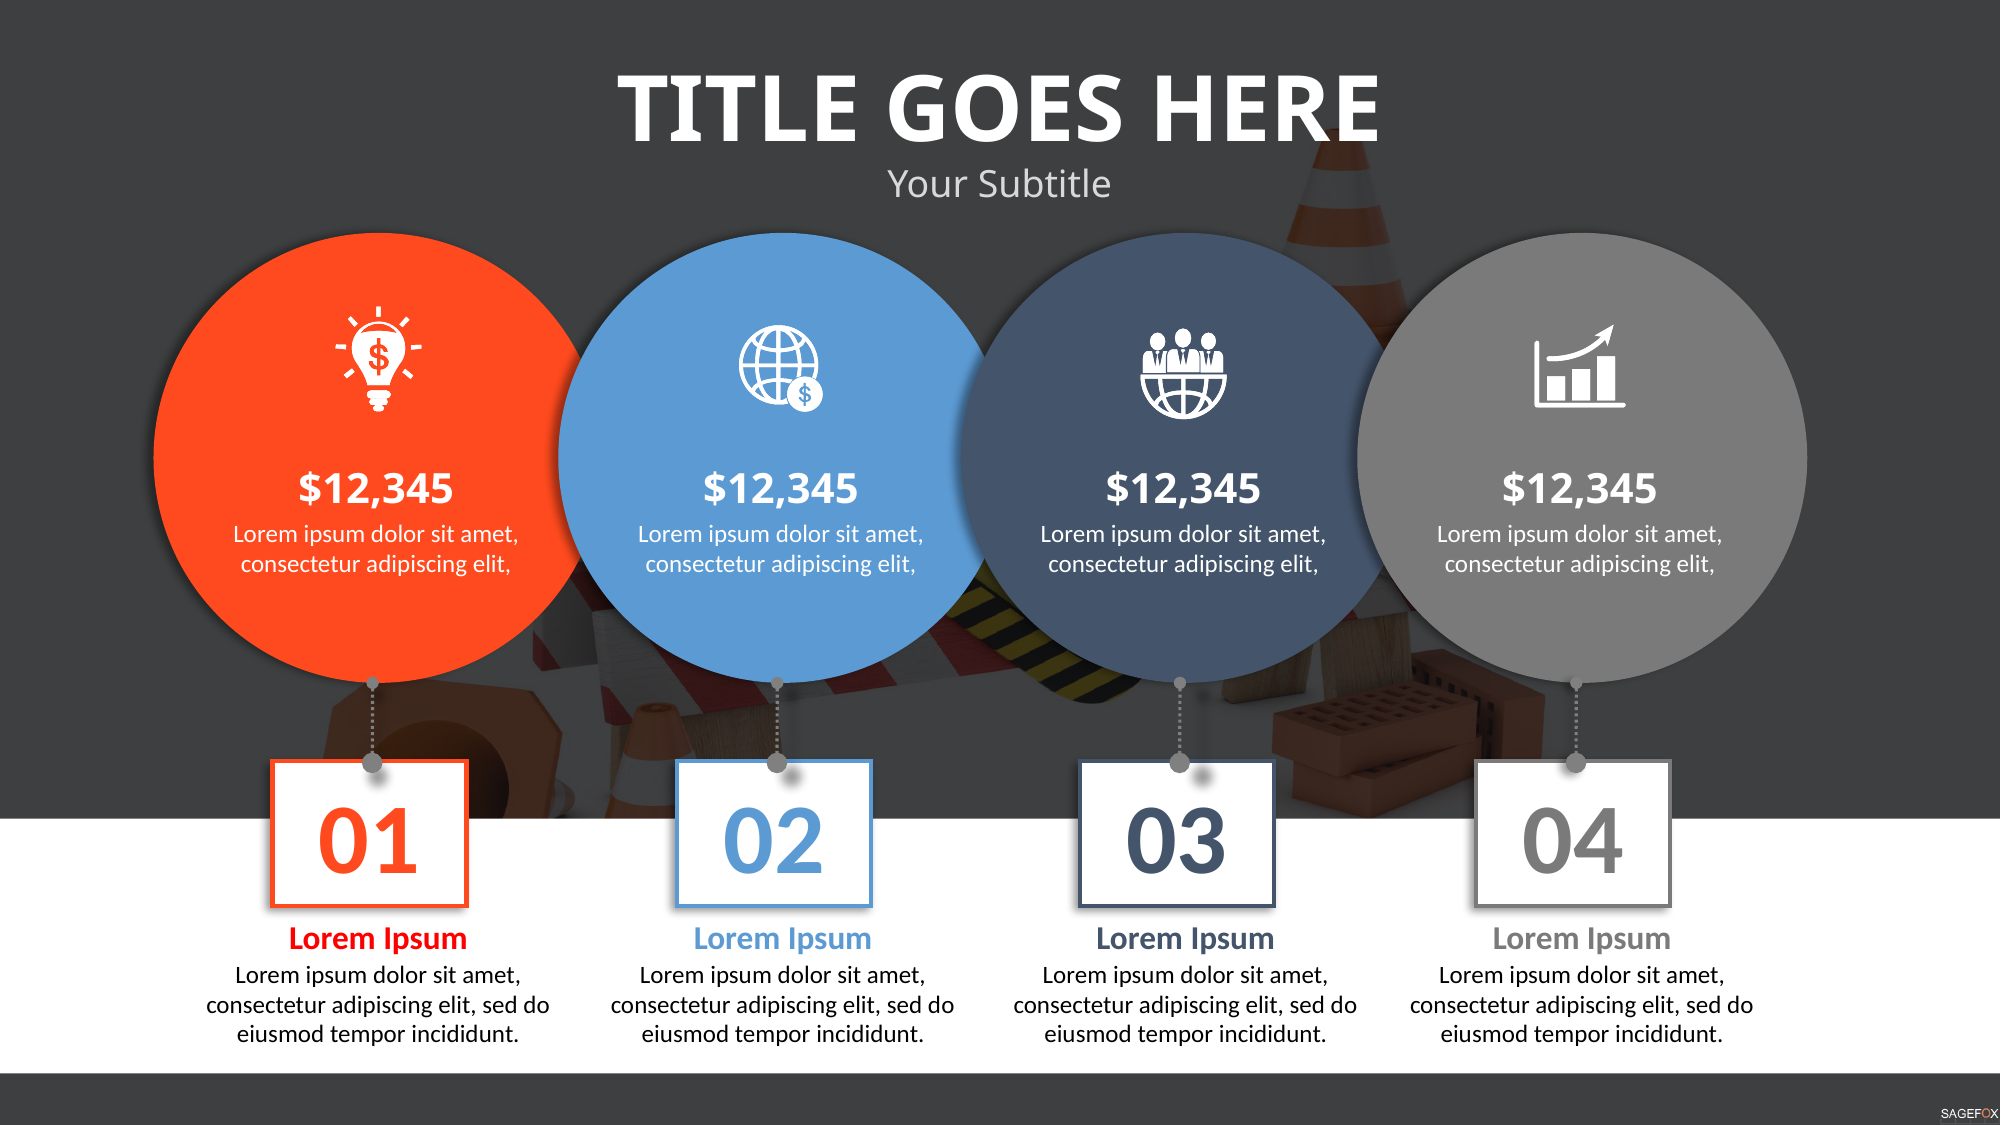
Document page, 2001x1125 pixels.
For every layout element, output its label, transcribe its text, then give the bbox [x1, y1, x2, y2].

text_box [152, 231, 575, 684]
text_box $12,345 Lorem ipsum dolor sit amet, consectetur adipiscing elit, [611, 457, 951, 583]
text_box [604, 915, 962, 1049]
text_box 02 [676, 760, 872, 907]
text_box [200, 915, 557, 1049]
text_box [738, 325, 823, 412]
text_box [1007, 915, 1365, 1049]
text_box [557, 231, 979, 684]
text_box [1403, 915, 1761, 1049]
text_box $12,345 Lorem ipsum dolor sit amet, consectetur adipiscing elit, [206, 457, 546, 583]
text_box $12,345 Lorem ipsum dolor sit amet, consectetur adipiscing elit, [1410, 457, 1750, 583]
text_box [1534, 324, 1626, 408]
text_box 03 [1079, 760, 1275, 907]
text_box TITLE GOES HERE Your Subtitle [548, 42, 1452, 212]
text_box $12,345 Lorem ipsum dolor sit amet, consectetur adipiscing elit, [1014, 457, 1354, 583]
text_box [1140, 328, 1227, 420]
picture [1940, 0, 2001, 1125]
text_box 01 [271, 760, 468, 907]
text_box [0, 817, 2000, 1074]
text_box 04 [1475, 760, 1671, 907]
text_box [959, 231, 1378, 684]
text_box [335, 306, 422, 412]
text_box [1356, 231, 1809, 684]
